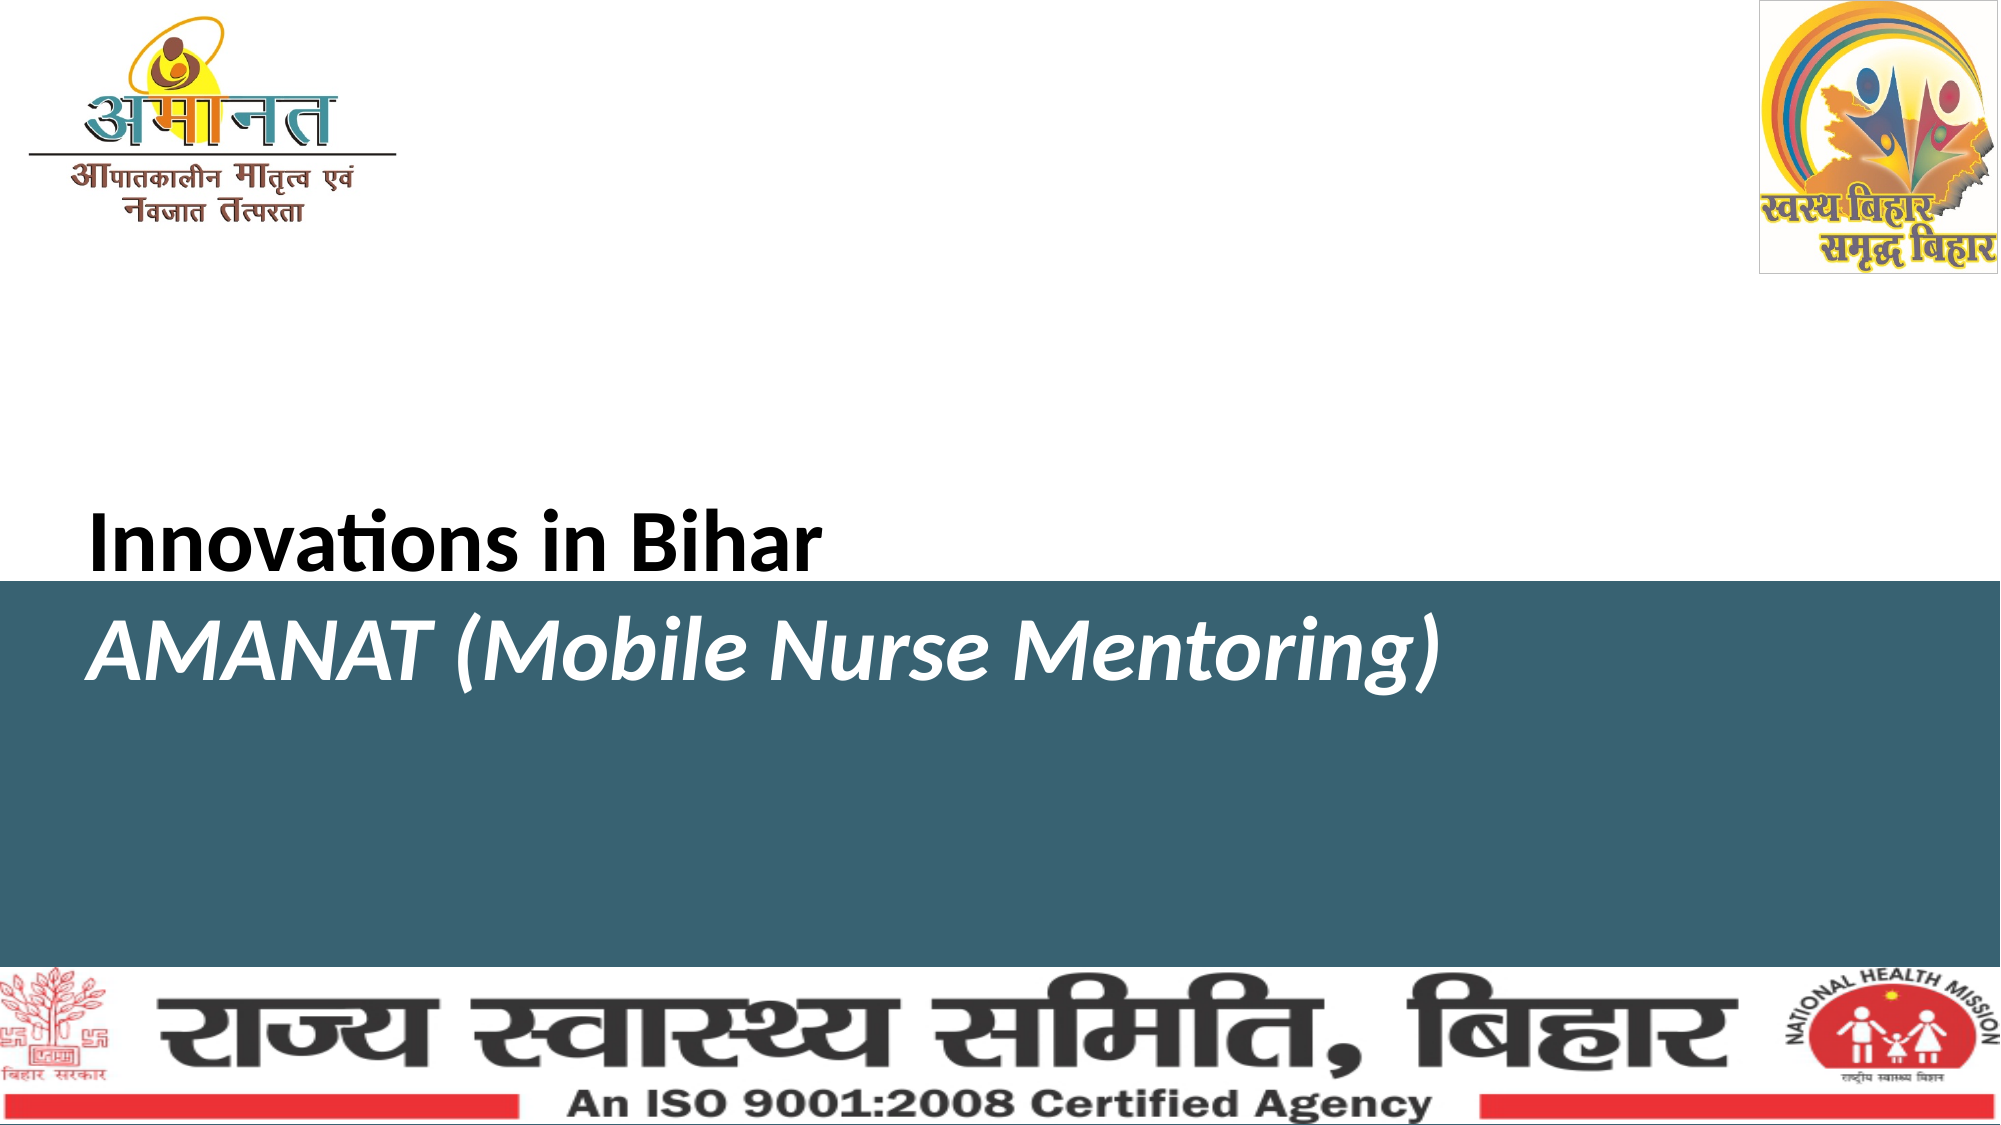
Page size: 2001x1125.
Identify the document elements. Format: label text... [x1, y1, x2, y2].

picture [1758, 0, 1998, 274]
text_box [0, 579, 2000, 966]
picture [0, 966, 2000, 1125]
picture [0, 0, 421, 274]
text_box Innovations in Bihar AMANAT (Mobile Nurse Mentoring) [70, 233, 1988, 948]
